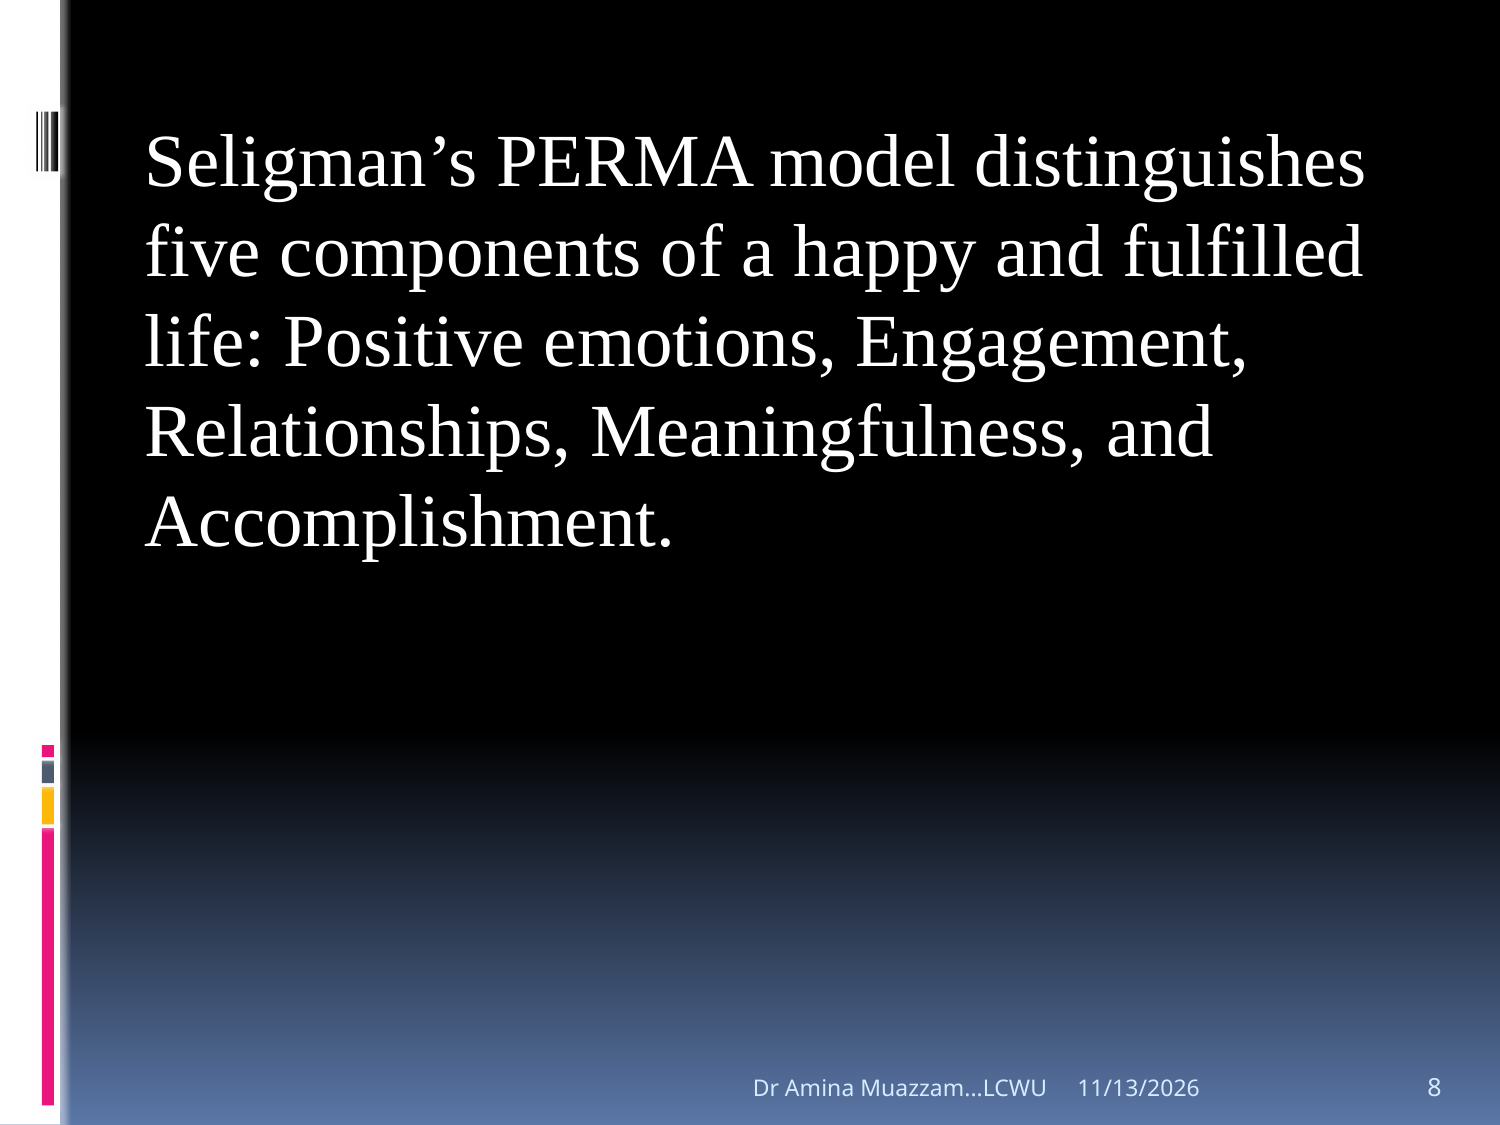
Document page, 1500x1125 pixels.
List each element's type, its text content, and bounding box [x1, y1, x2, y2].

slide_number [1063, 1052, 1412, 1113]
footer Dr Amina Muazzam...LCWU [150, 1052, 1063, 1113]
list Seligman’s PERMA model distinguishes five components of a happy and fulfilled life: Positive emotions, Engagement, Relationships, Meaningfulness, and Accomplishment. [62, 0, 1500, 1125]
slide_number 8 [1412, 1052, 1488, 1113]
